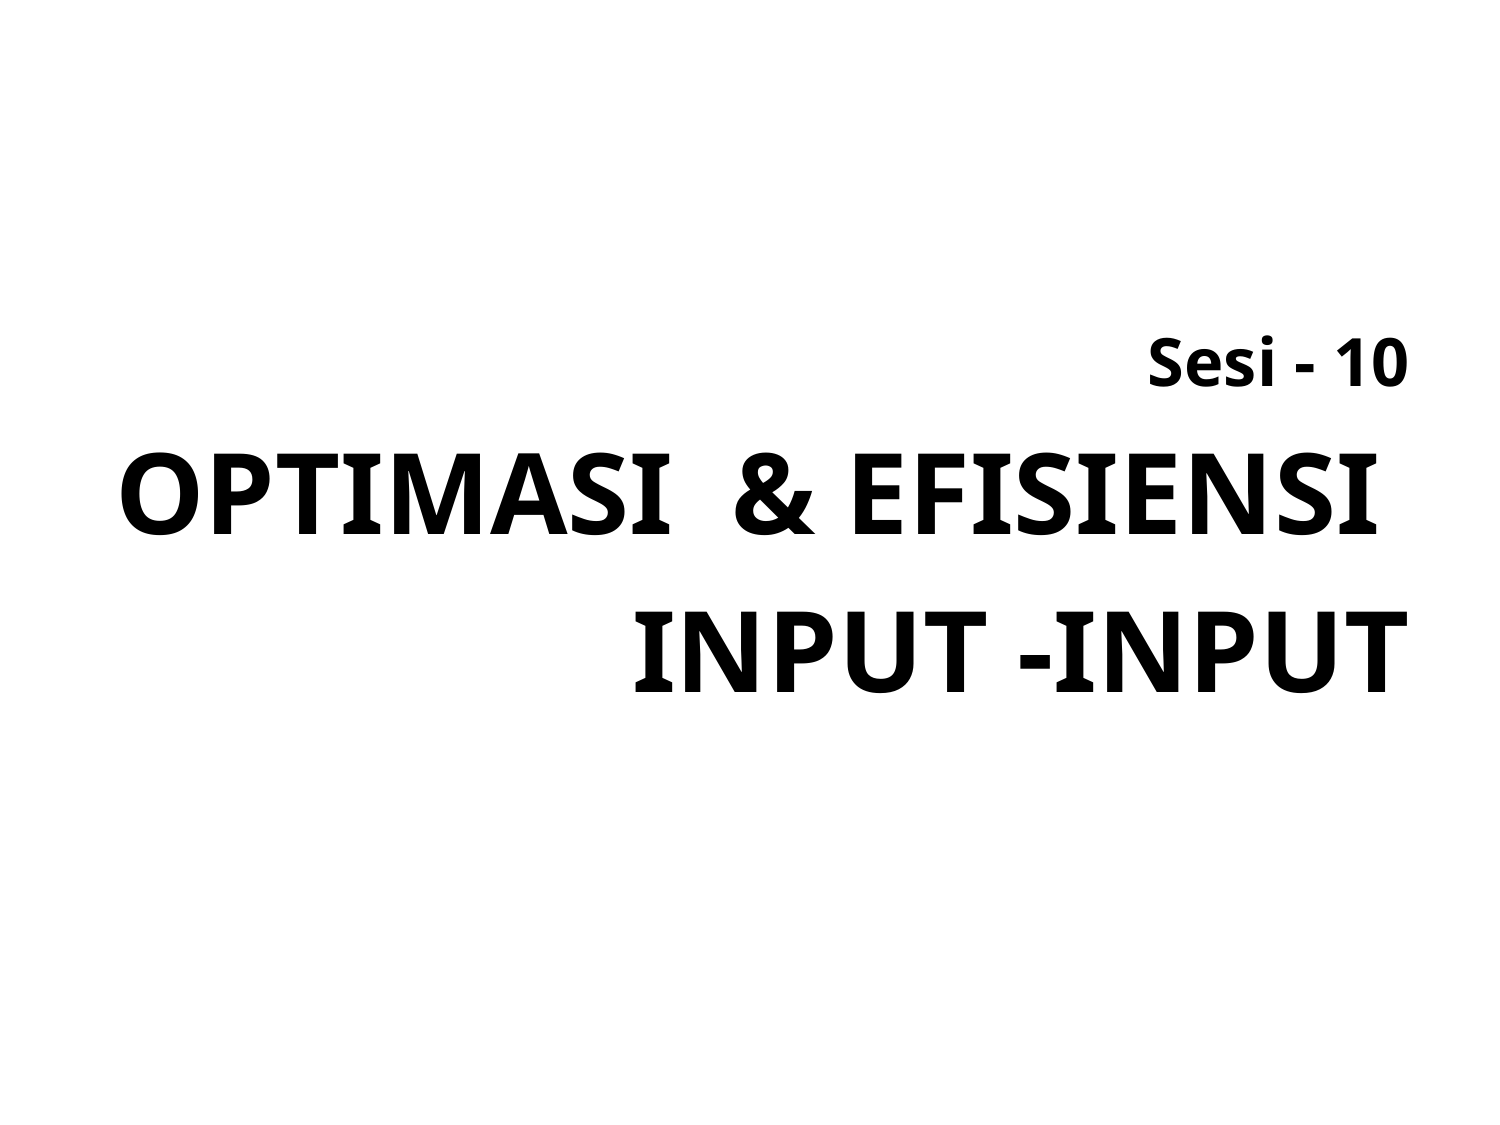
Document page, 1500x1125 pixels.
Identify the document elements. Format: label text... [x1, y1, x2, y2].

list Sesi - 10 OPTIMASI & EFISIENSI INPUT -INPUT [75, 312, 1425, 843]
